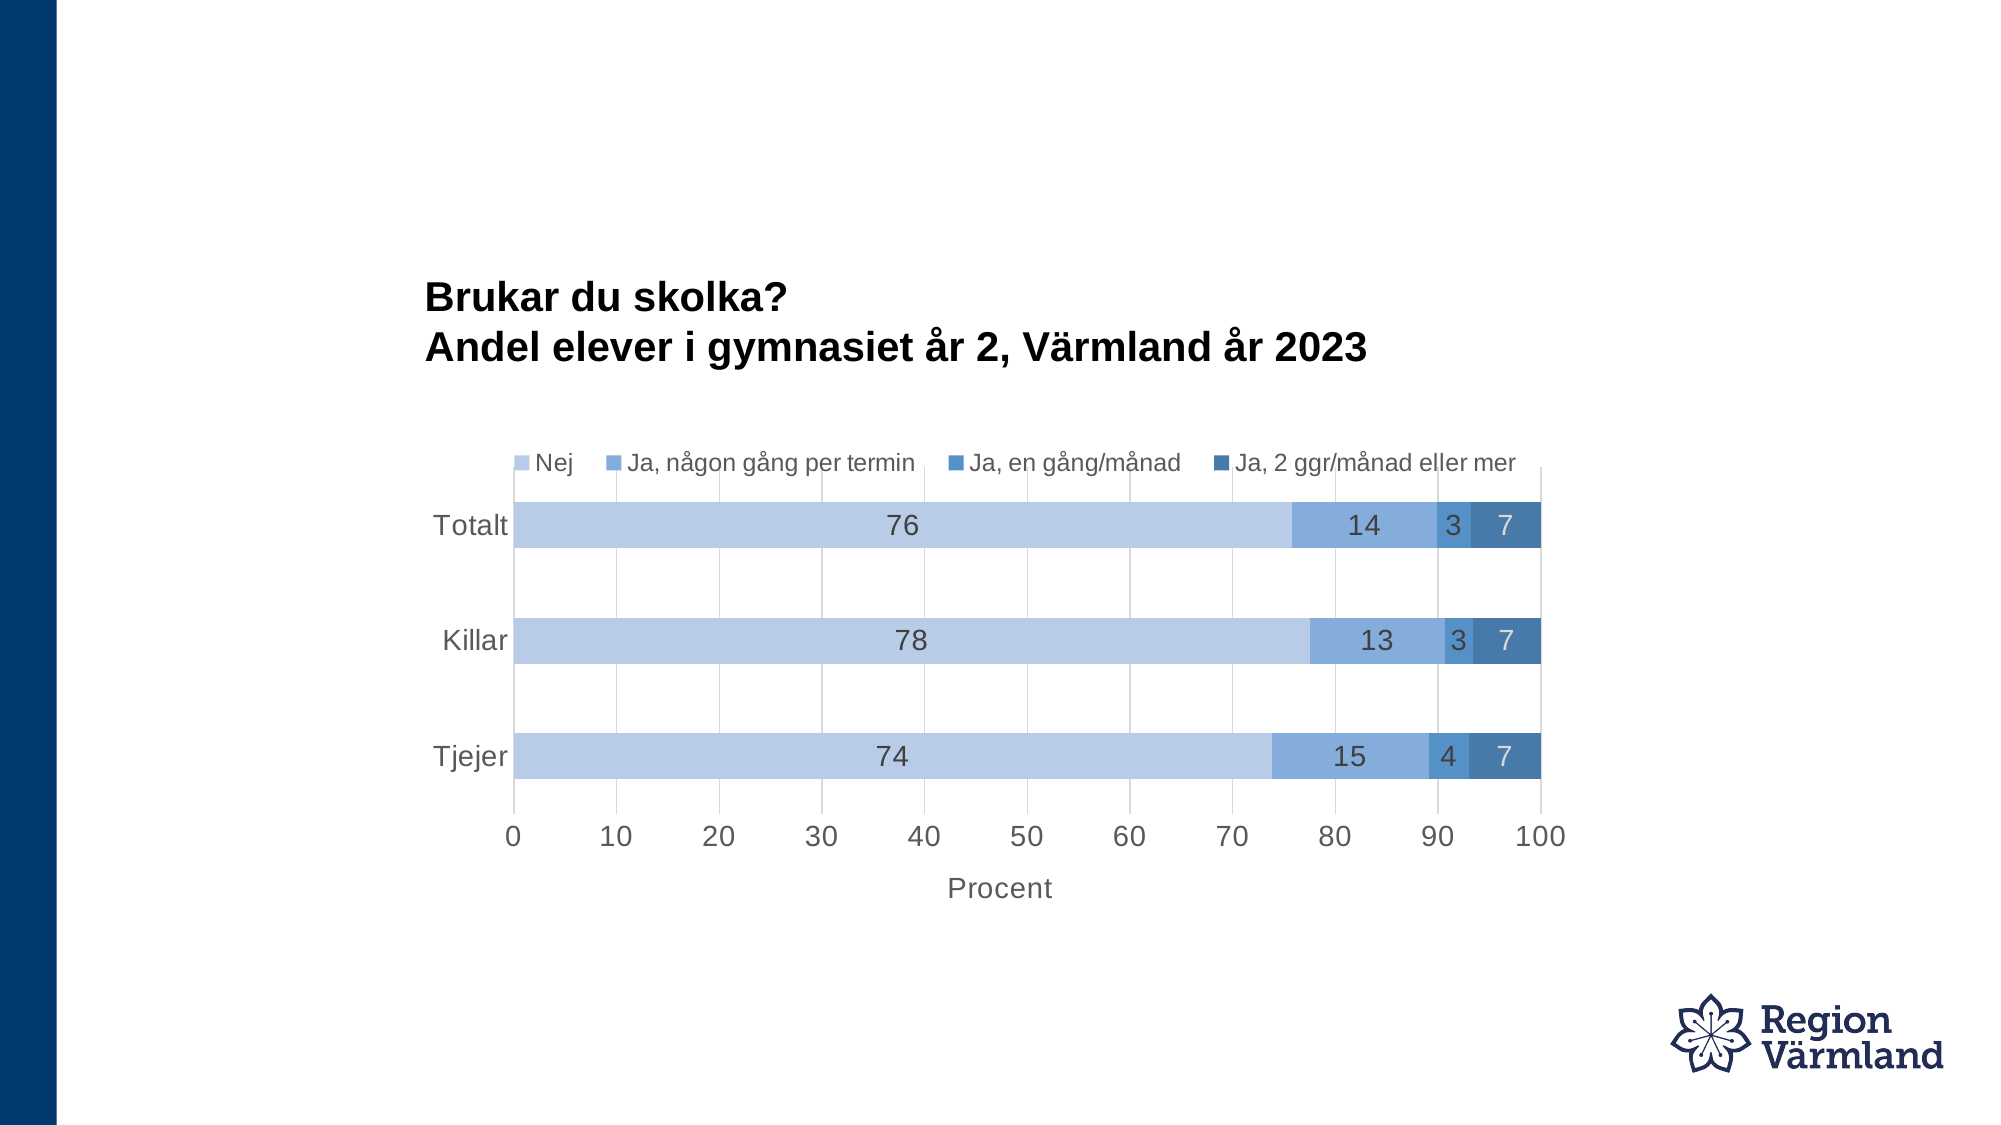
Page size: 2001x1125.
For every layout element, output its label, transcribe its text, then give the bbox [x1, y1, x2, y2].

chart [409, 407, 1591, 939]
title Brukar du skolka? Andel elever i gymnasiet år 2, Värmland år 2023 [409, 159, 1591, 377]
picture [1670, 993, 1944, 1073]
